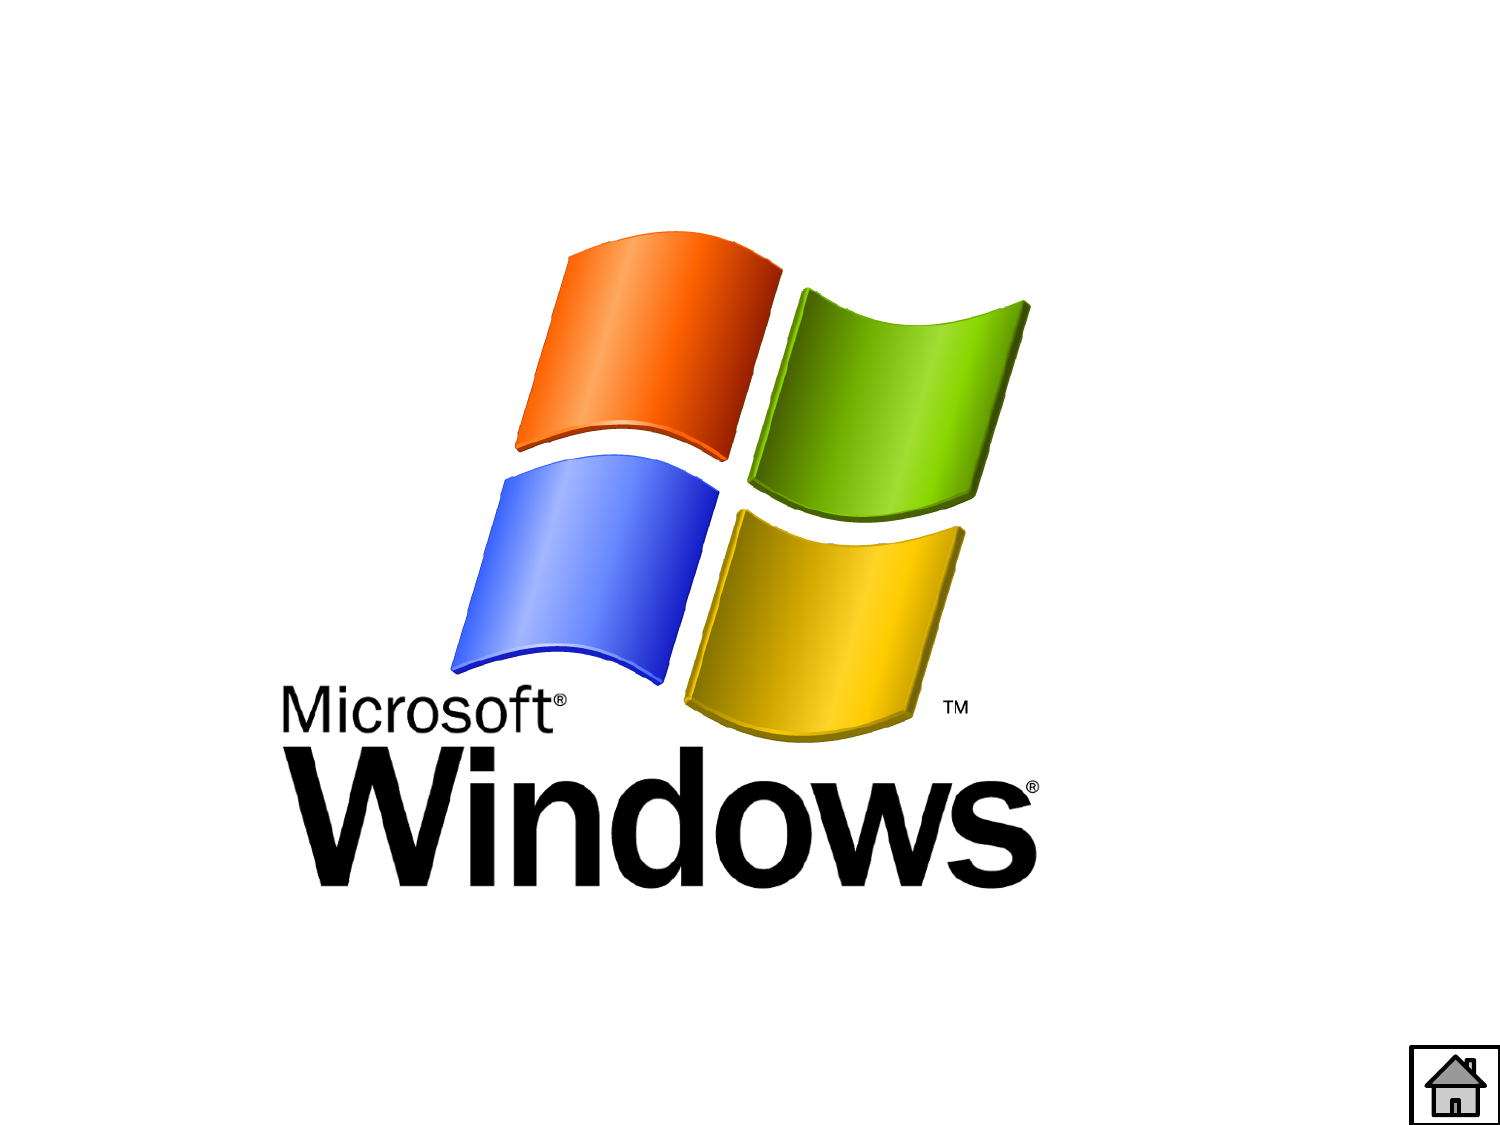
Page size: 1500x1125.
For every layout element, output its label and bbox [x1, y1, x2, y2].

text_box [1409, 1045, 1500, 1125]
picture [265, 207, 1046, 962]
